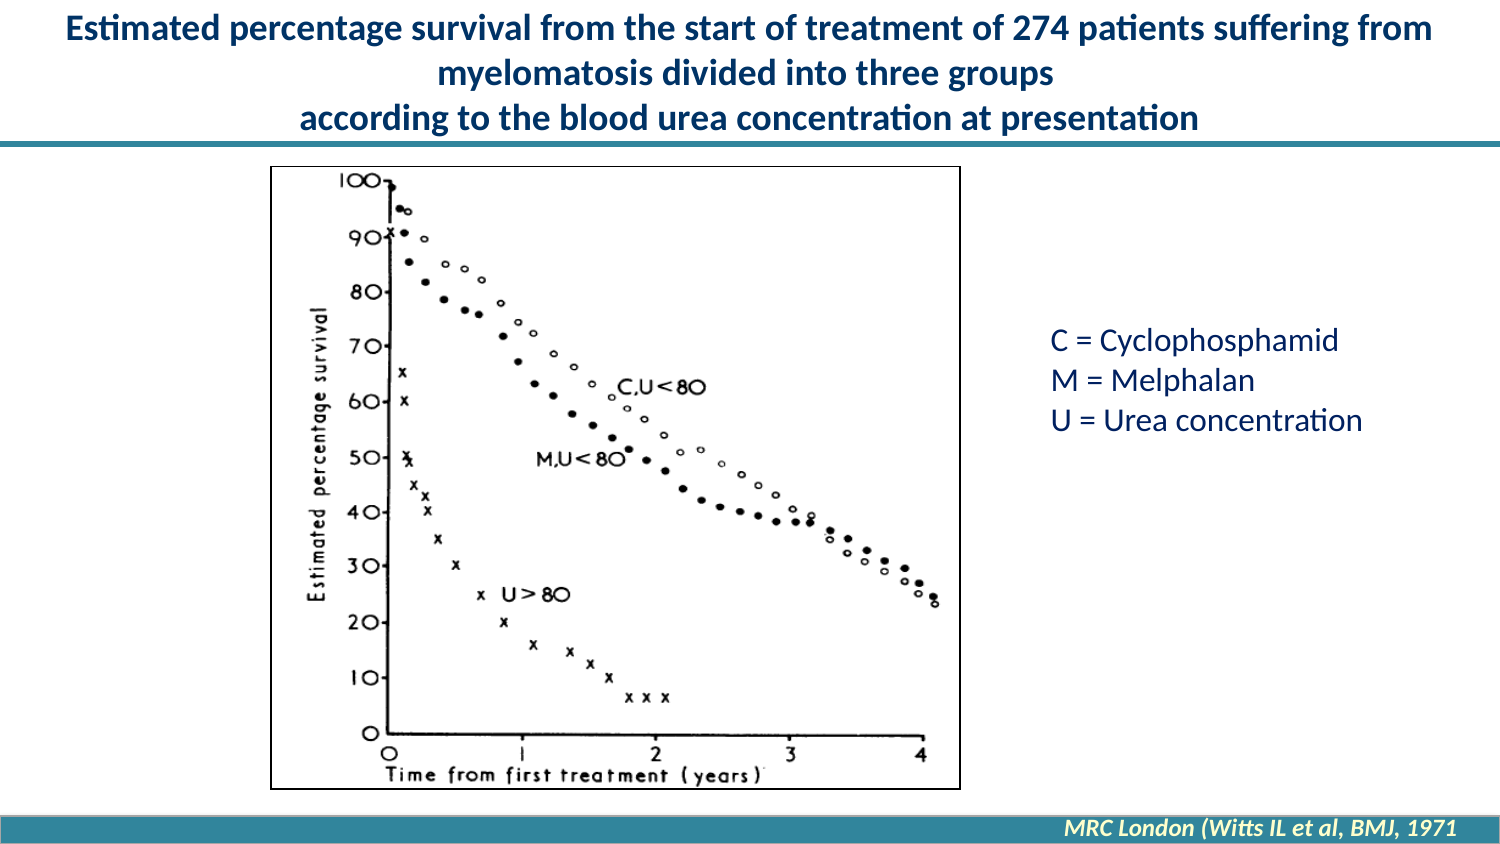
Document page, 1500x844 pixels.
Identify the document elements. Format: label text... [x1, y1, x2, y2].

text_box C = Cyclophosphamid M = Melphalan U = Urea concentration [1035, 311, 1379, 446]
picture [271, 166, 960, 789]
text_box MRC London (Witts IL et al, BMJ, 1971 [1051, 805, 1483, 844]
title Estimated percentage survival from the start of treatment of 274 patients suffering from myelomatosis divided into three groups according to the blood urea concentration at presentation [0, 1, 1500, 139]
